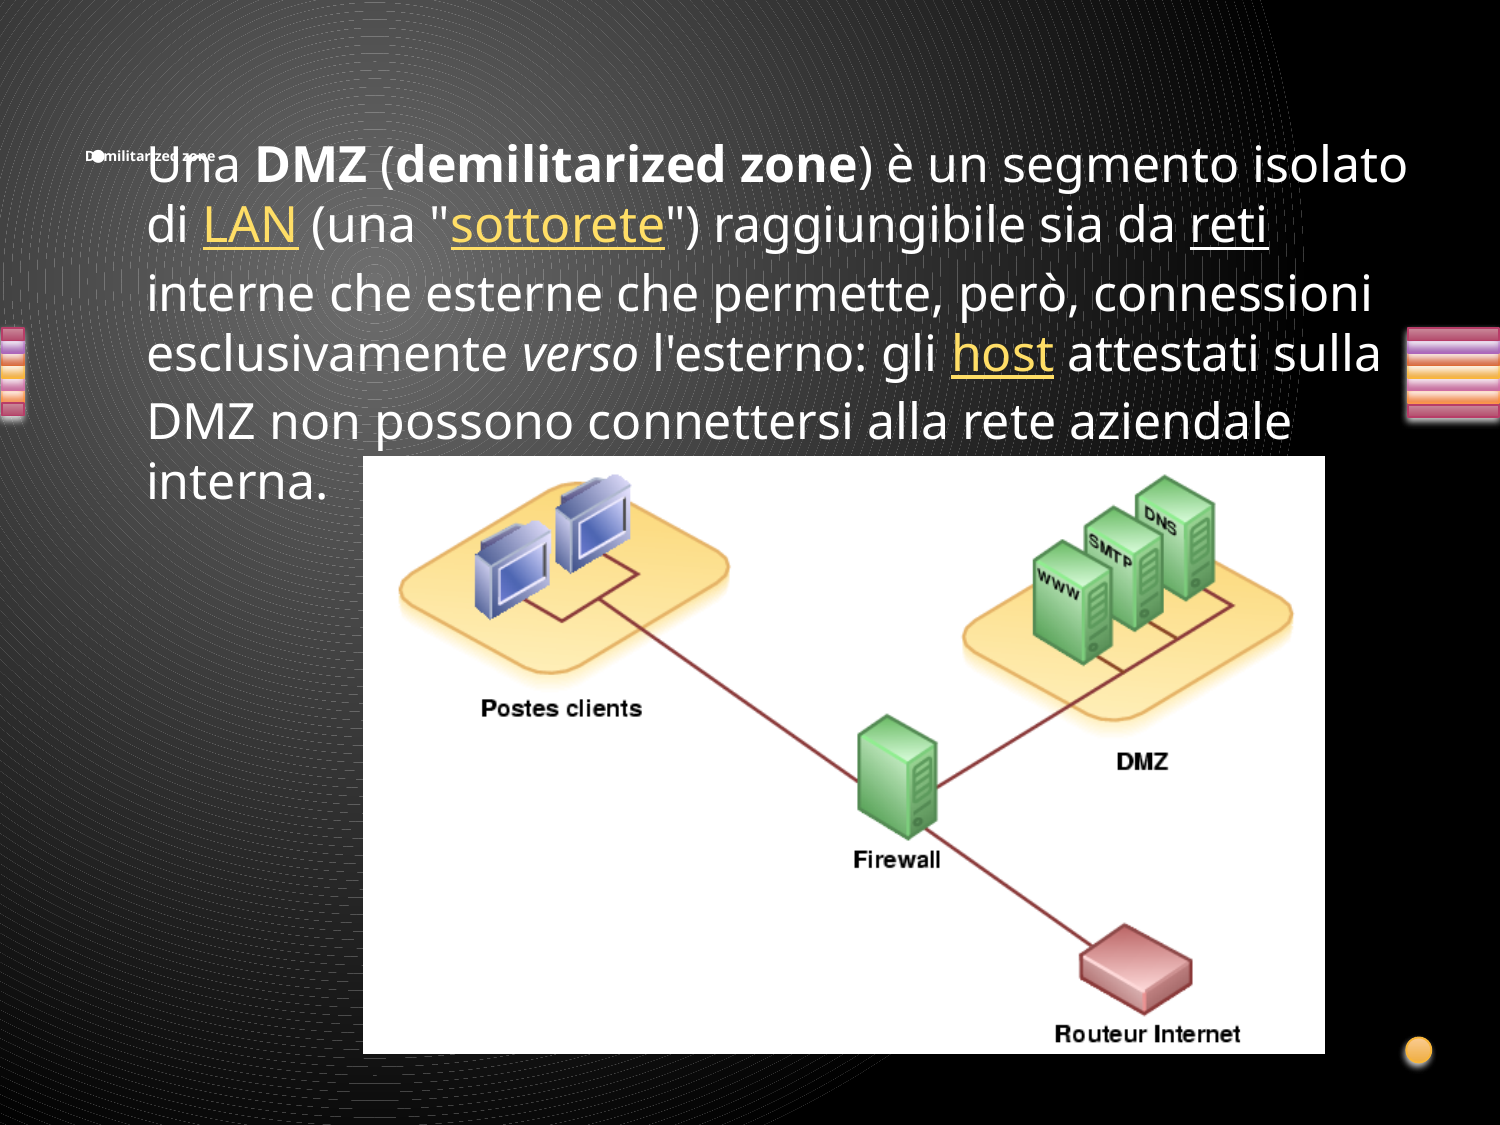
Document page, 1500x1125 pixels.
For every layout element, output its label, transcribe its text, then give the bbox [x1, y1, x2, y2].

list Una DMZ (demilitarized zone) è un segmento isolato di LAN (una "sottorete") raggiungibile sia da reti interne che esterne che permette, però, connessioni esclusivamente verso l'esterno: gli host attestati sulla DMZ non possono connettersi alla rete aziendale interna. [75, 125, 1425, 1005]
picture [362, 456, 1325, 1054]
title Demilitarized zone [70, 105, 1421, 189]
